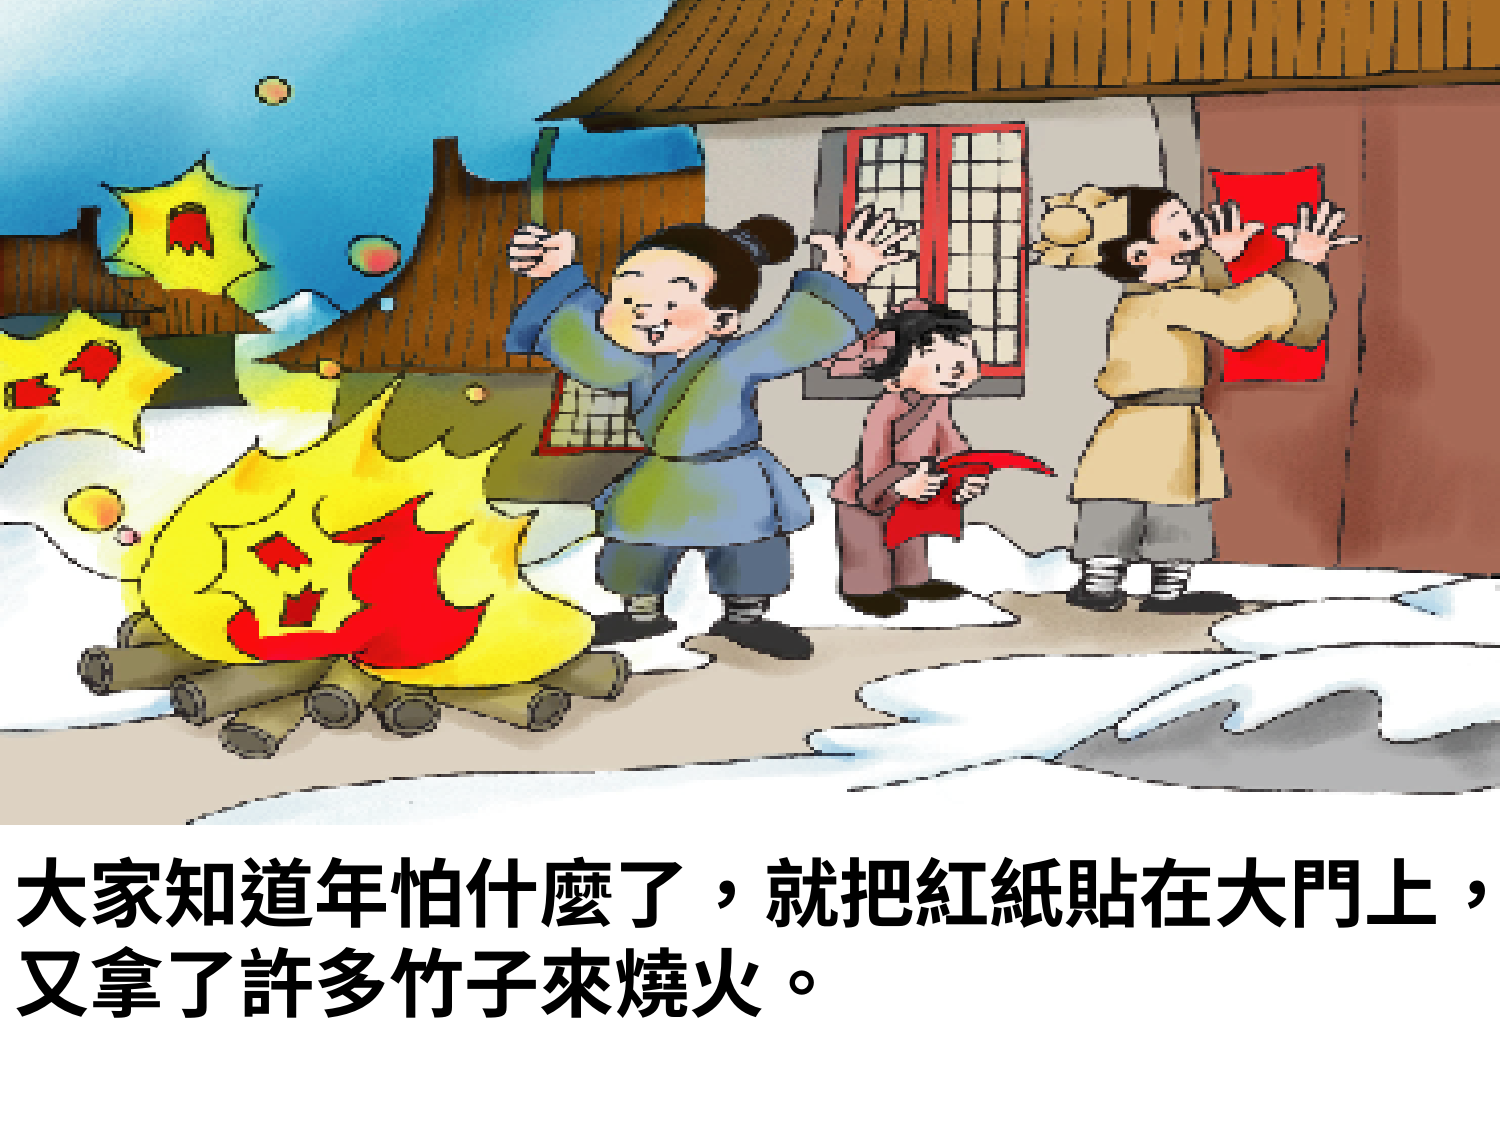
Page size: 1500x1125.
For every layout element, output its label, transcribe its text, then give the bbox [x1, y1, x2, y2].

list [0, 0, 1500, 826]
text_box 大家知道年怕什麼了，就把紅紙貼在大門上，又拿了許多竹子來燒火。 [0, 839, 1500, 1035]
